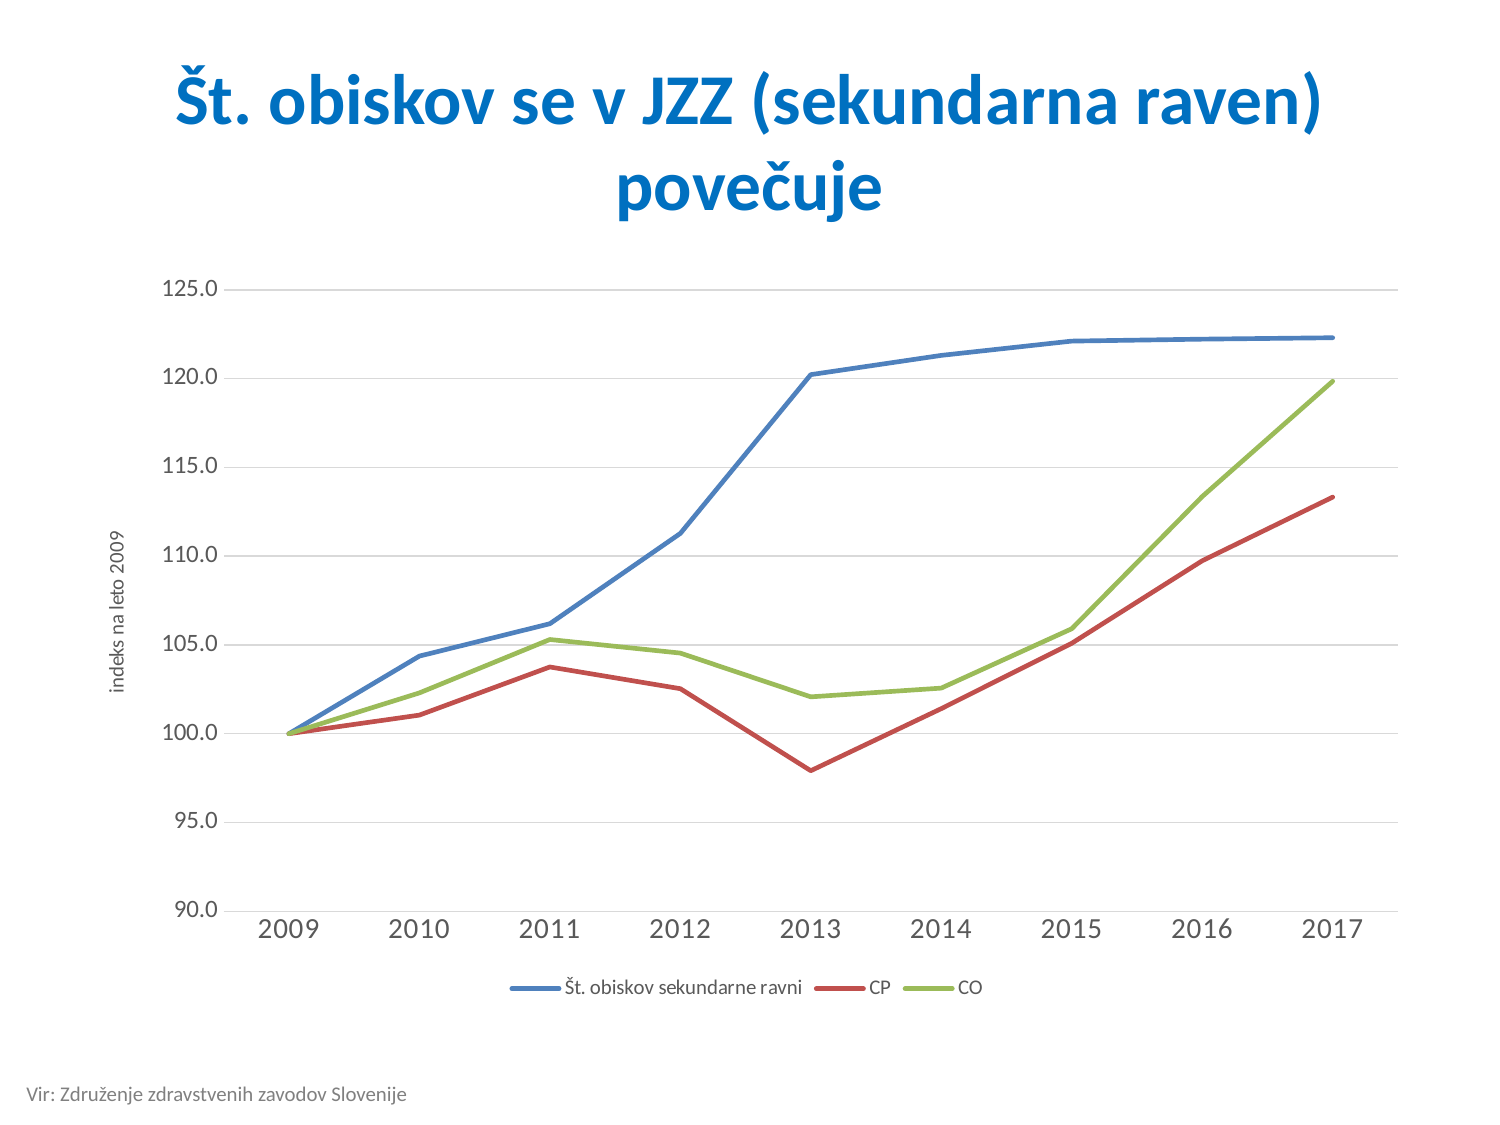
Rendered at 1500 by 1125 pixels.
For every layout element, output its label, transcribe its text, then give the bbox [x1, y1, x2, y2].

text_box Vir: Združenje zdravstvenih zavodov Slovenije [11, 1072, 795, 1113]
chart [74, 262, 1426, 1006]
title Št. obiskov se v JZZ (sekundarna raven) povečuje [75, 45, 1425, 233]
